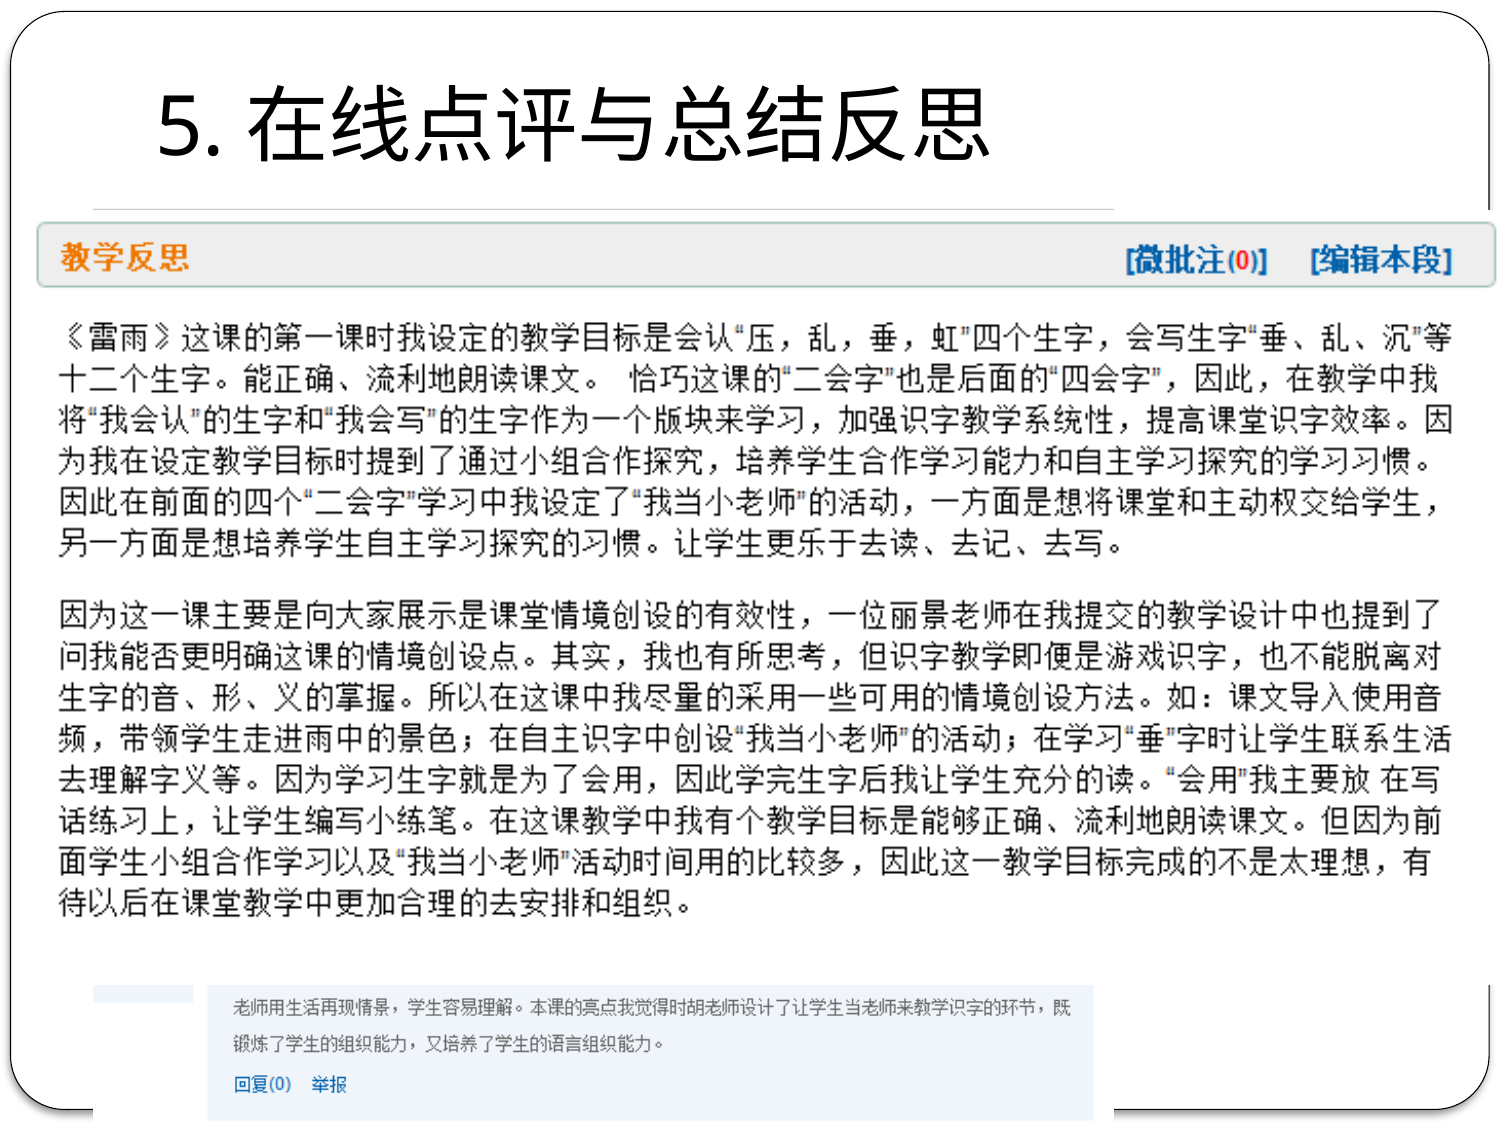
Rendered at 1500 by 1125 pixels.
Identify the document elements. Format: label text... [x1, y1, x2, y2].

title 5.在线点评与总结反思 [140, 0, 1416, 188]
picture [34, 210, 1500, 985]
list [93, 996, 1114, 1125]
